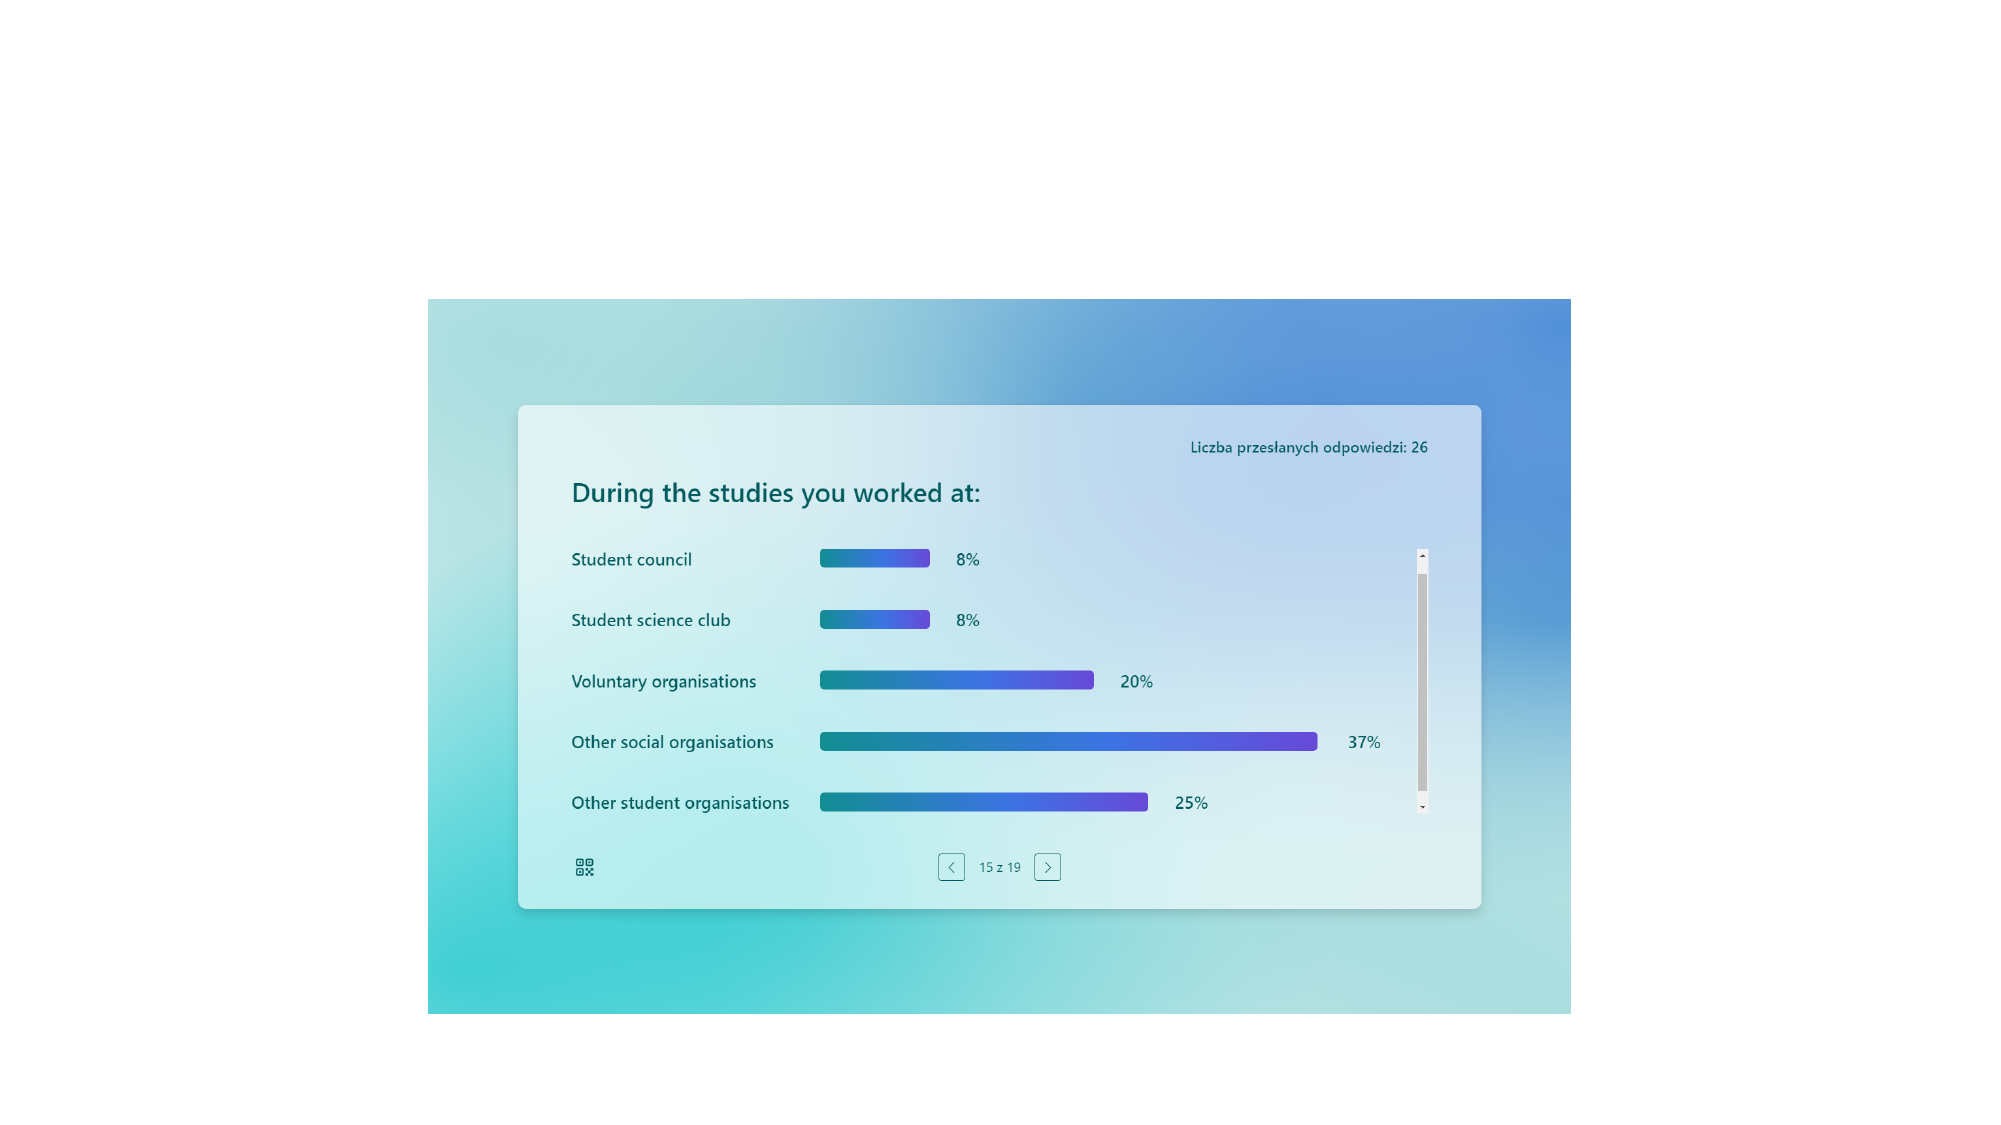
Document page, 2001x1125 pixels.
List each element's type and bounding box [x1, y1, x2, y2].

list [428, 299, 1572, 1014]
